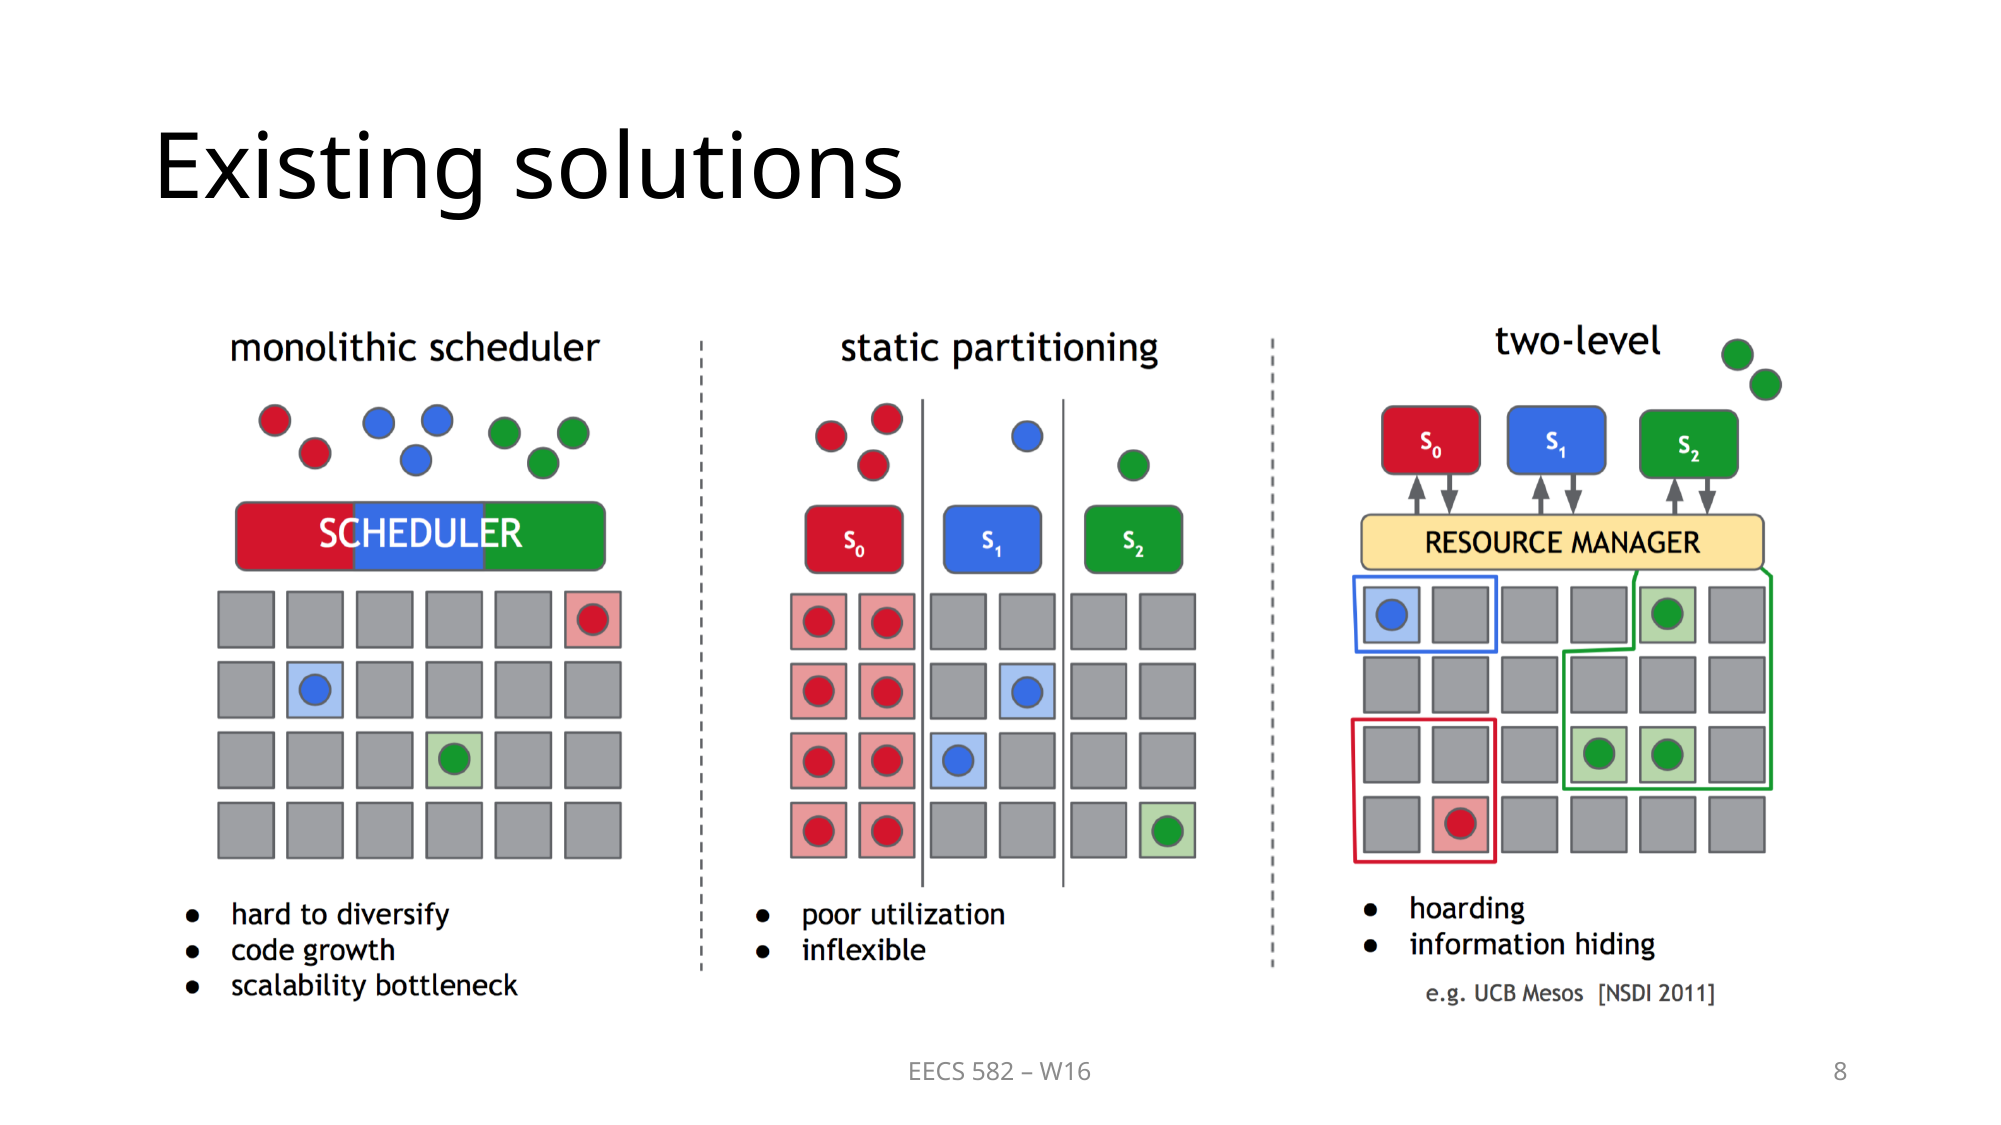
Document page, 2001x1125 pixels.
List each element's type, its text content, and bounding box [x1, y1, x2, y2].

title Existing solutions [137, 59, 1863, 278]
picture [1306, 303, 1810, 1017]
footer EECS 582 – W16 [662, 1042, 1338, 1103]
slide_number 8 [1412, 1042, 1863, 1103]
picture [1250, 327, 1288, 992]
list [137, 303, 1270, 1017]
